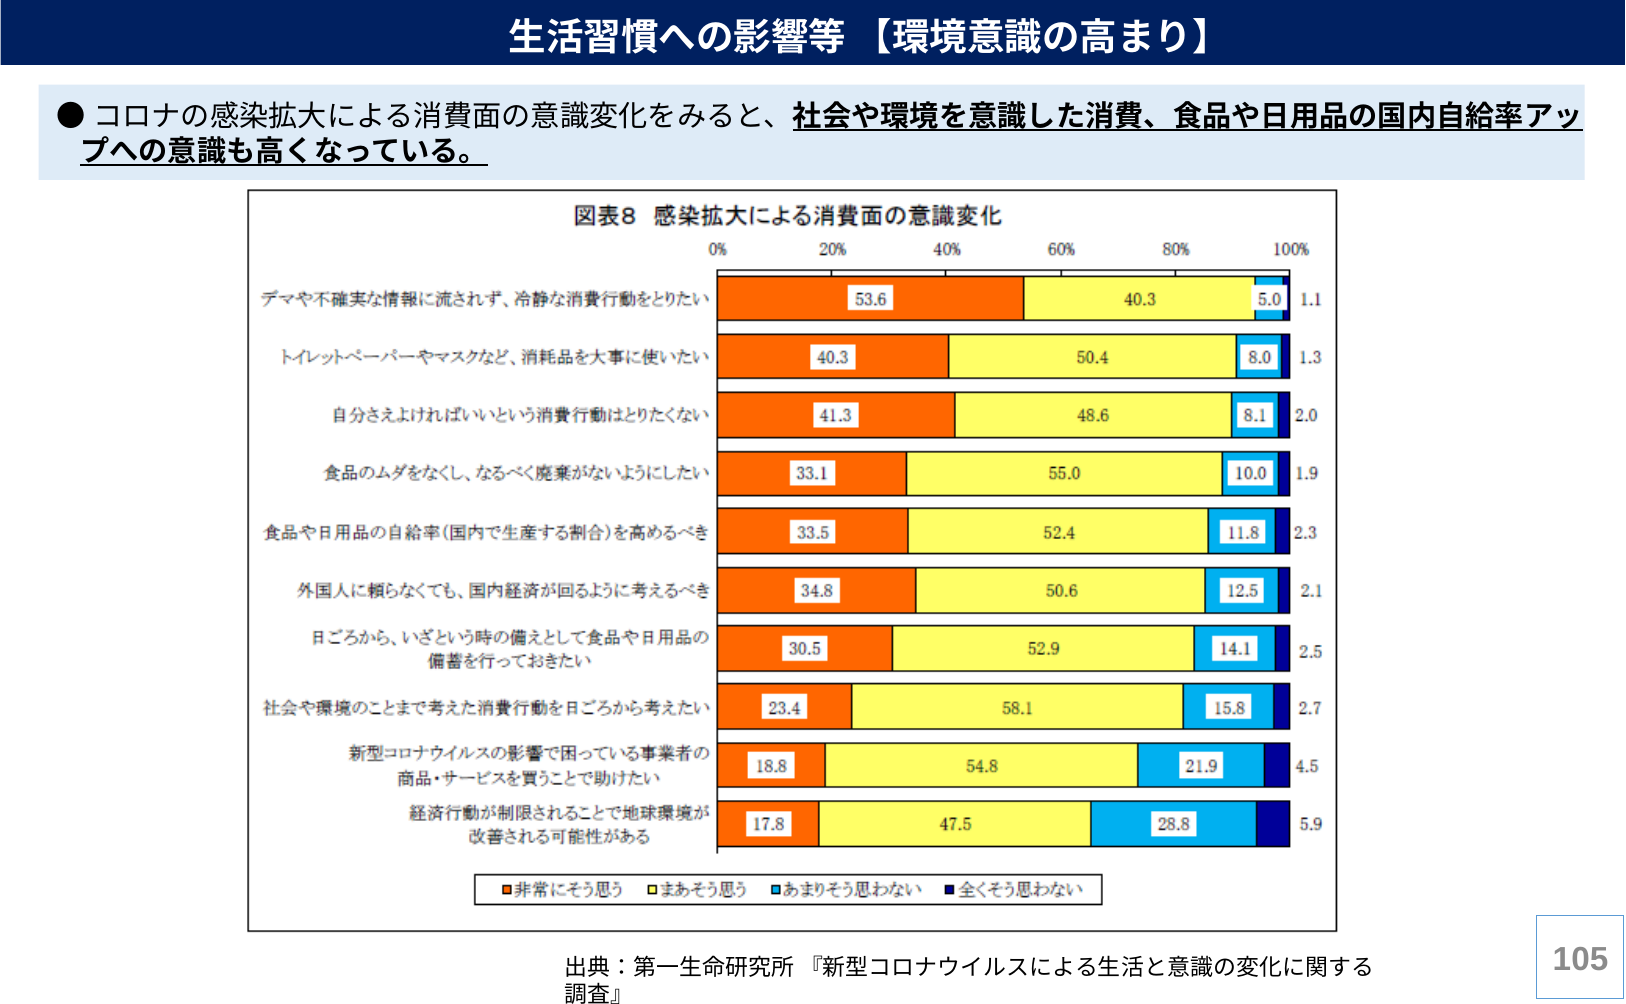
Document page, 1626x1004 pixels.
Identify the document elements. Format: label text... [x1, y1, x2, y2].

text_box ●コロナの感染拡大による消費面の意識変化をみると、社会や環境を意識した消費、食品や日用品の国内自給率アップへの意識も高くなっている。 [38, 84, 1586, 181]
text_box 生活習慣への影響等 【環境意識の高まり】 [0, 0, 1625, 65]
picture [232, 185, 1350, 940]
text_box 出典：第一生命研究所 『新型コロナウイルスによる生活と意識の変化に関する調査』 [550, 945, 1396, 1004]
slide_number 104 [1536, 915, 1624, 999]
